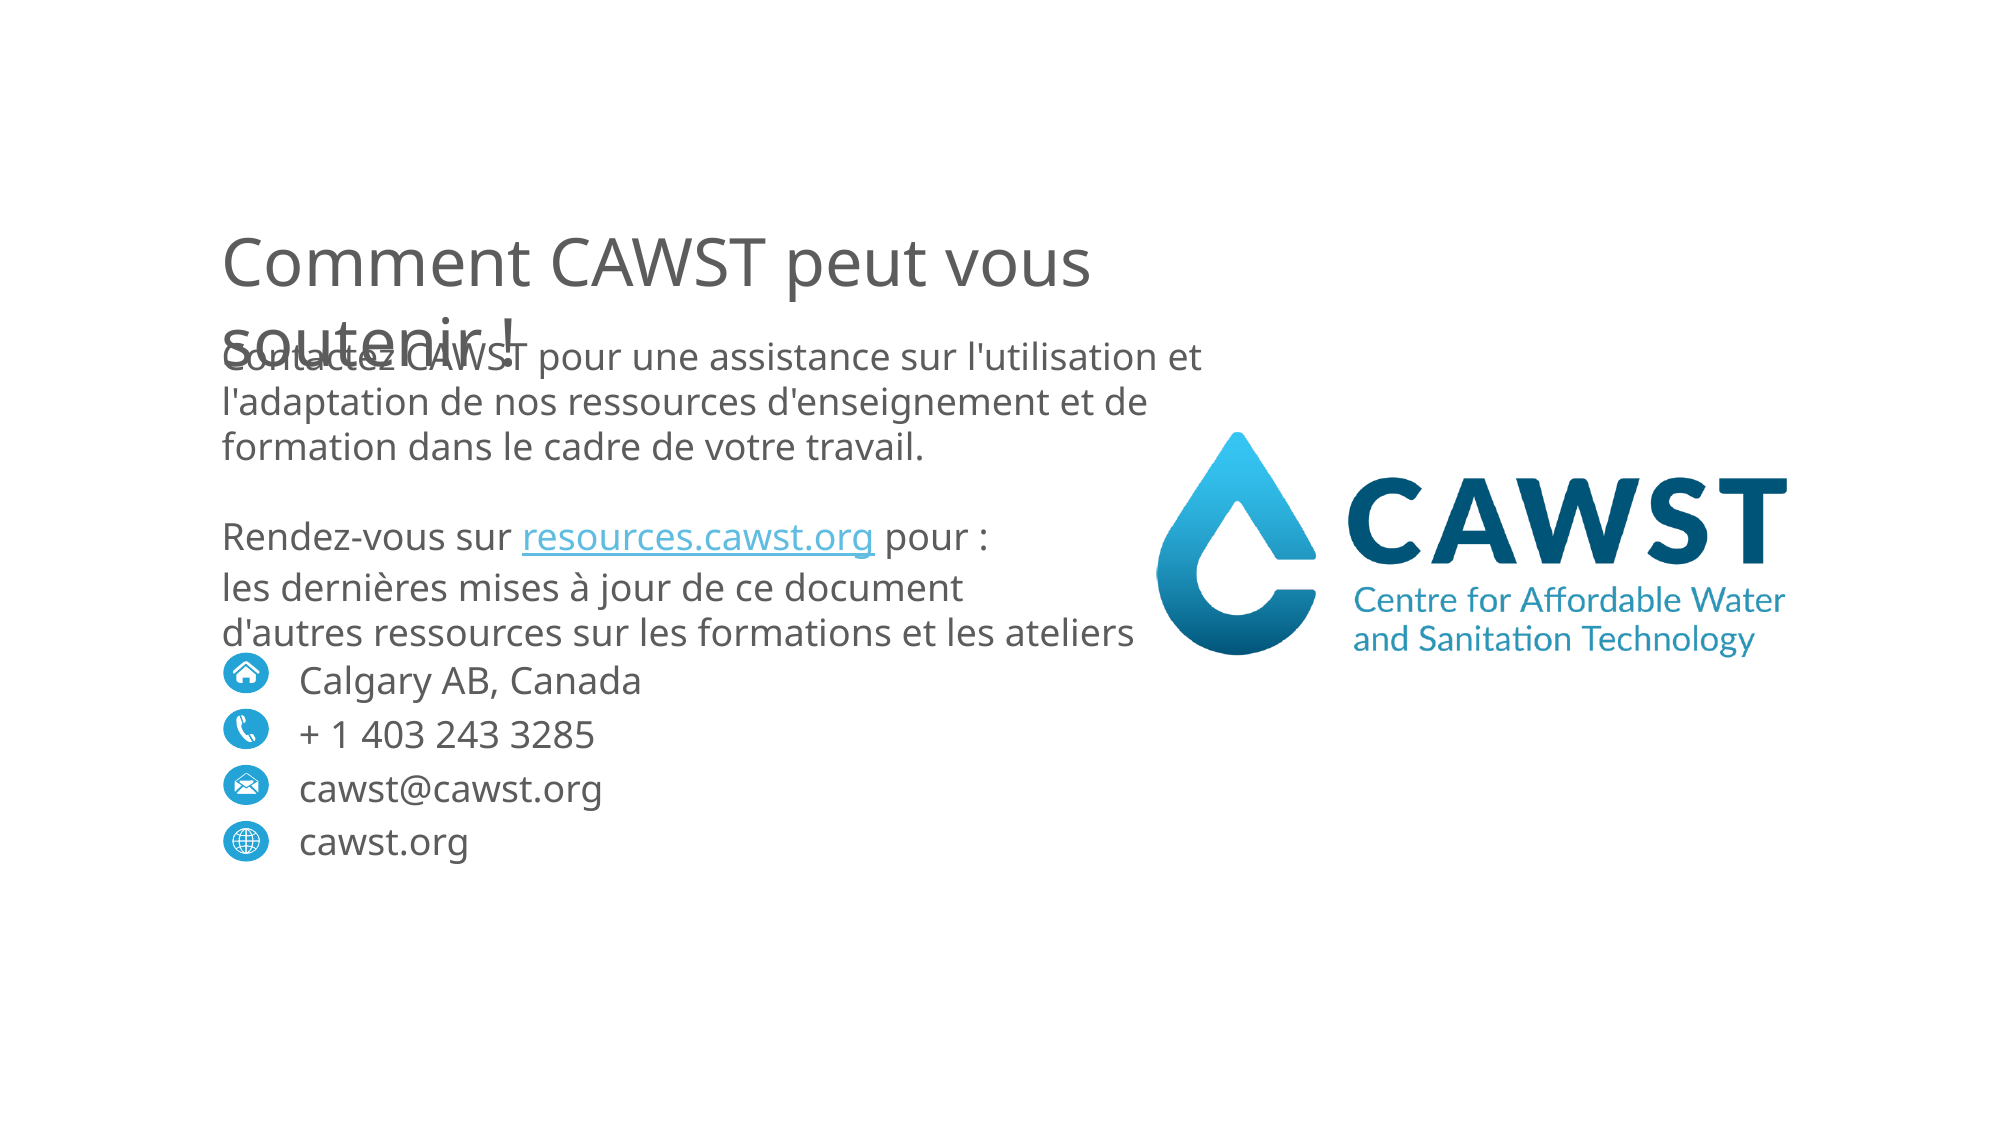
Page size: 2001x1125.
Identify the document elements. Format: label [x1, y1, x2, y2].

picture [1143, 422, 1819, 666]
